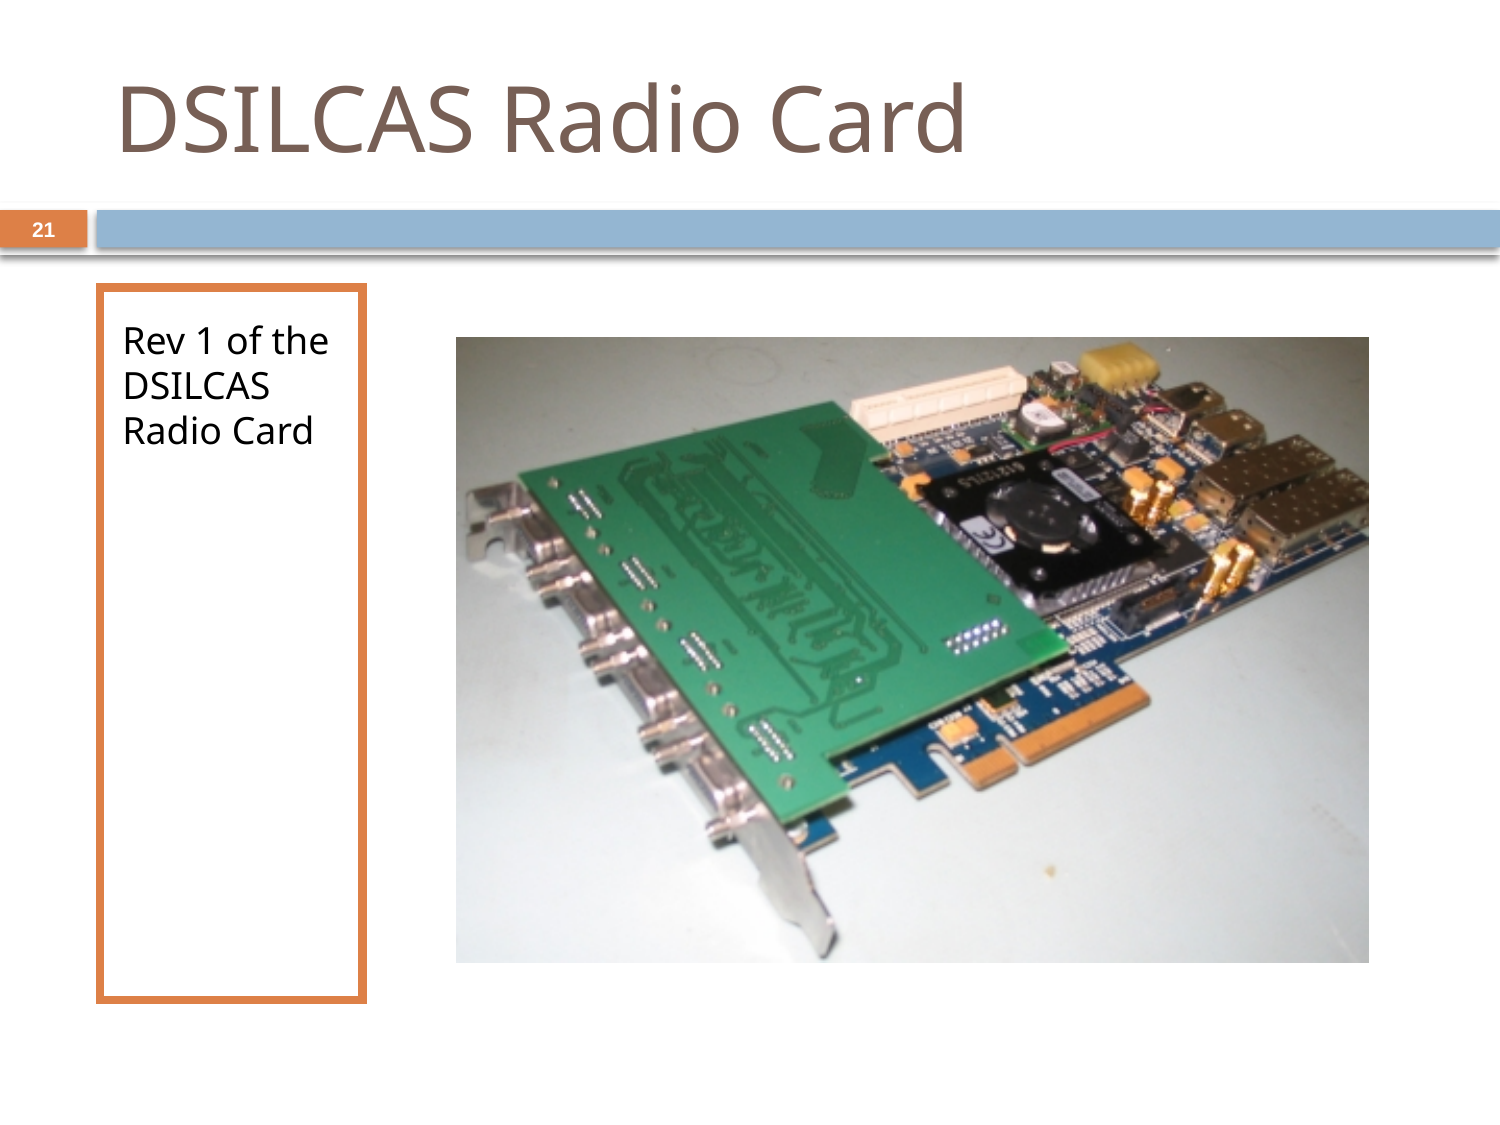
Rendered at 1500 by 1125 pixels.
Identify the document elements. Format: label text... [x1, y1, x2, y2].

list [455, 337, 1369, 963]
title DSILCAS Radio Card [99, 44, 1425, 188]
list Rev 1 of the DSILCAS Radio Card [96, 283, 367, 1004]
slide_number 21 [0, 208, 88, 249]
